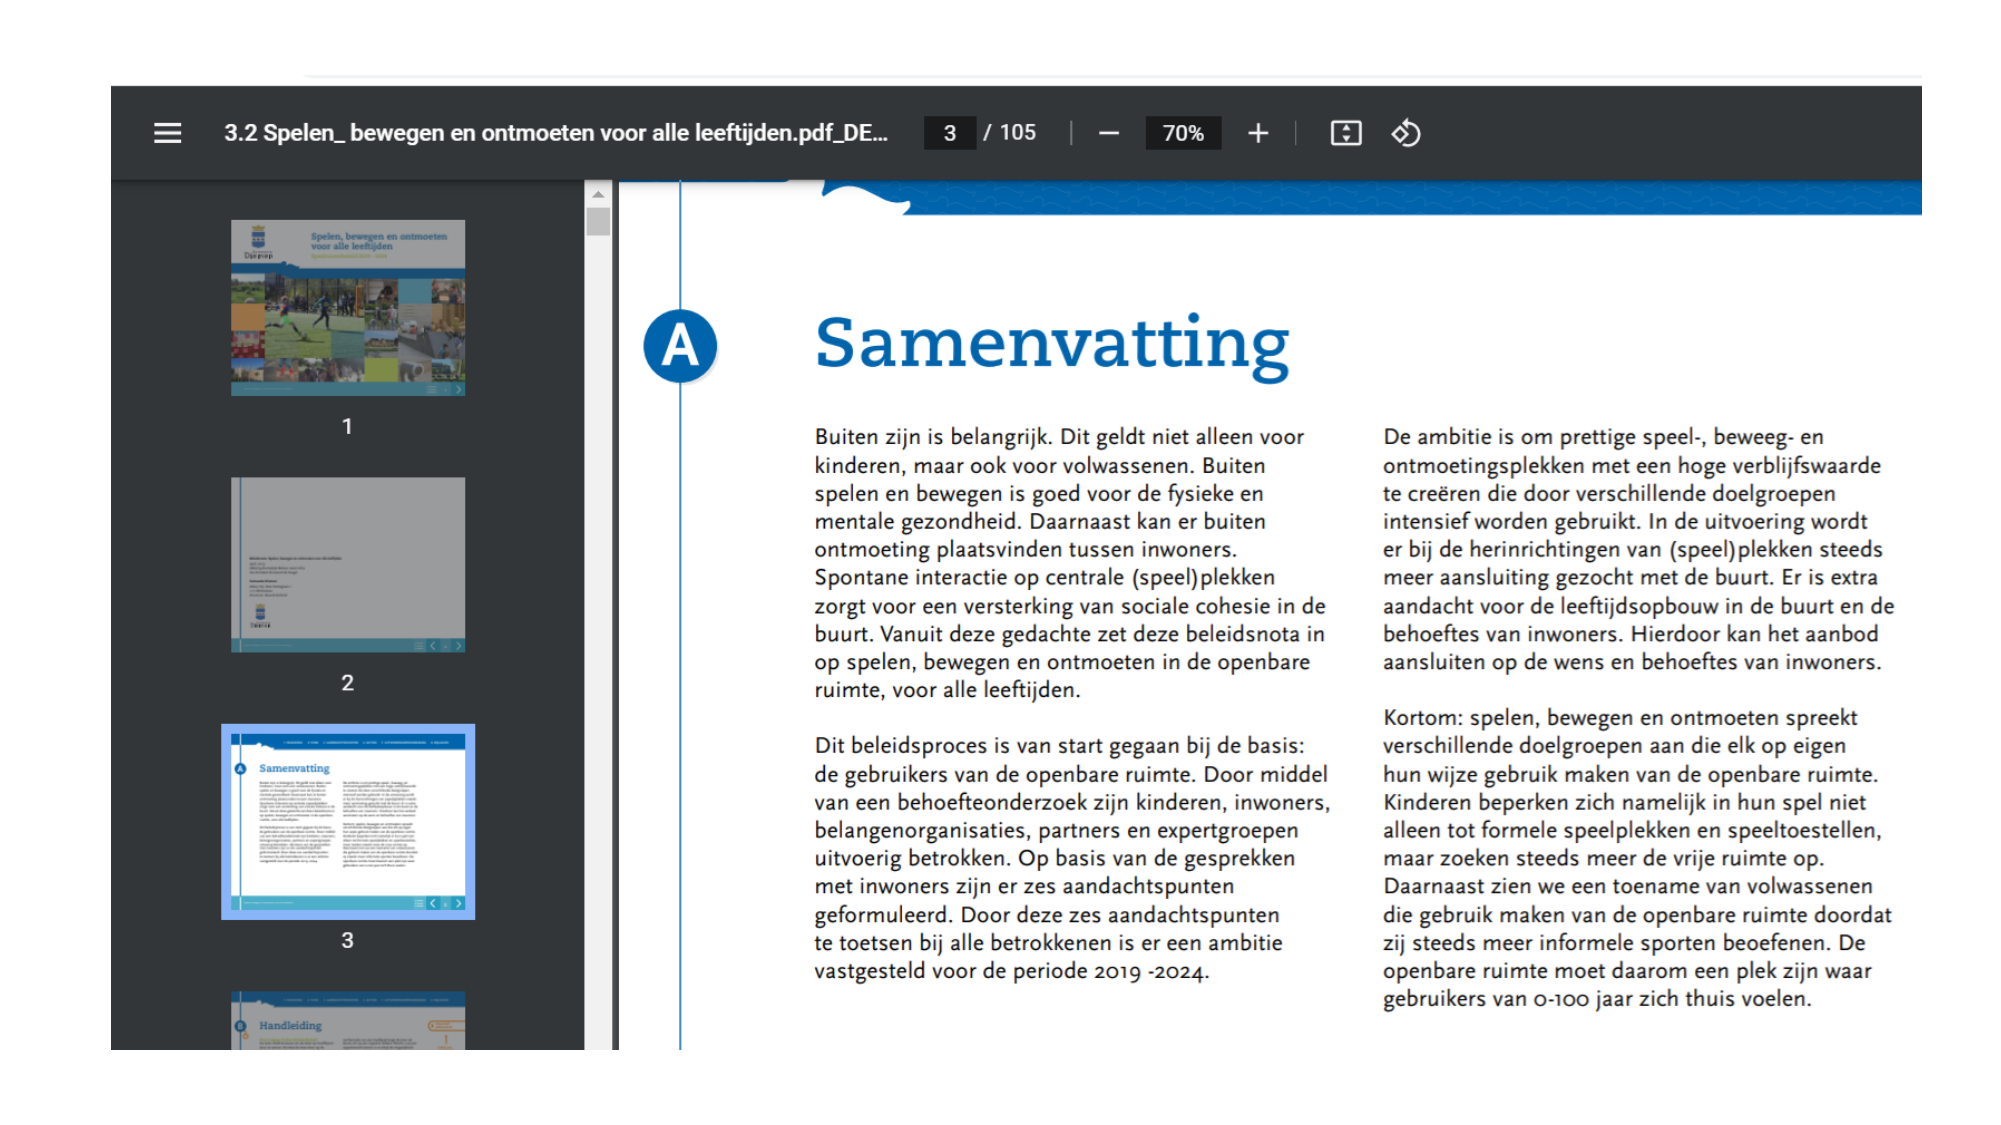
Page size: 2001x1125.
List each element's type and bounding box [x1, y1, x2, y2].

picture [100, 75, 1922, 1050]
